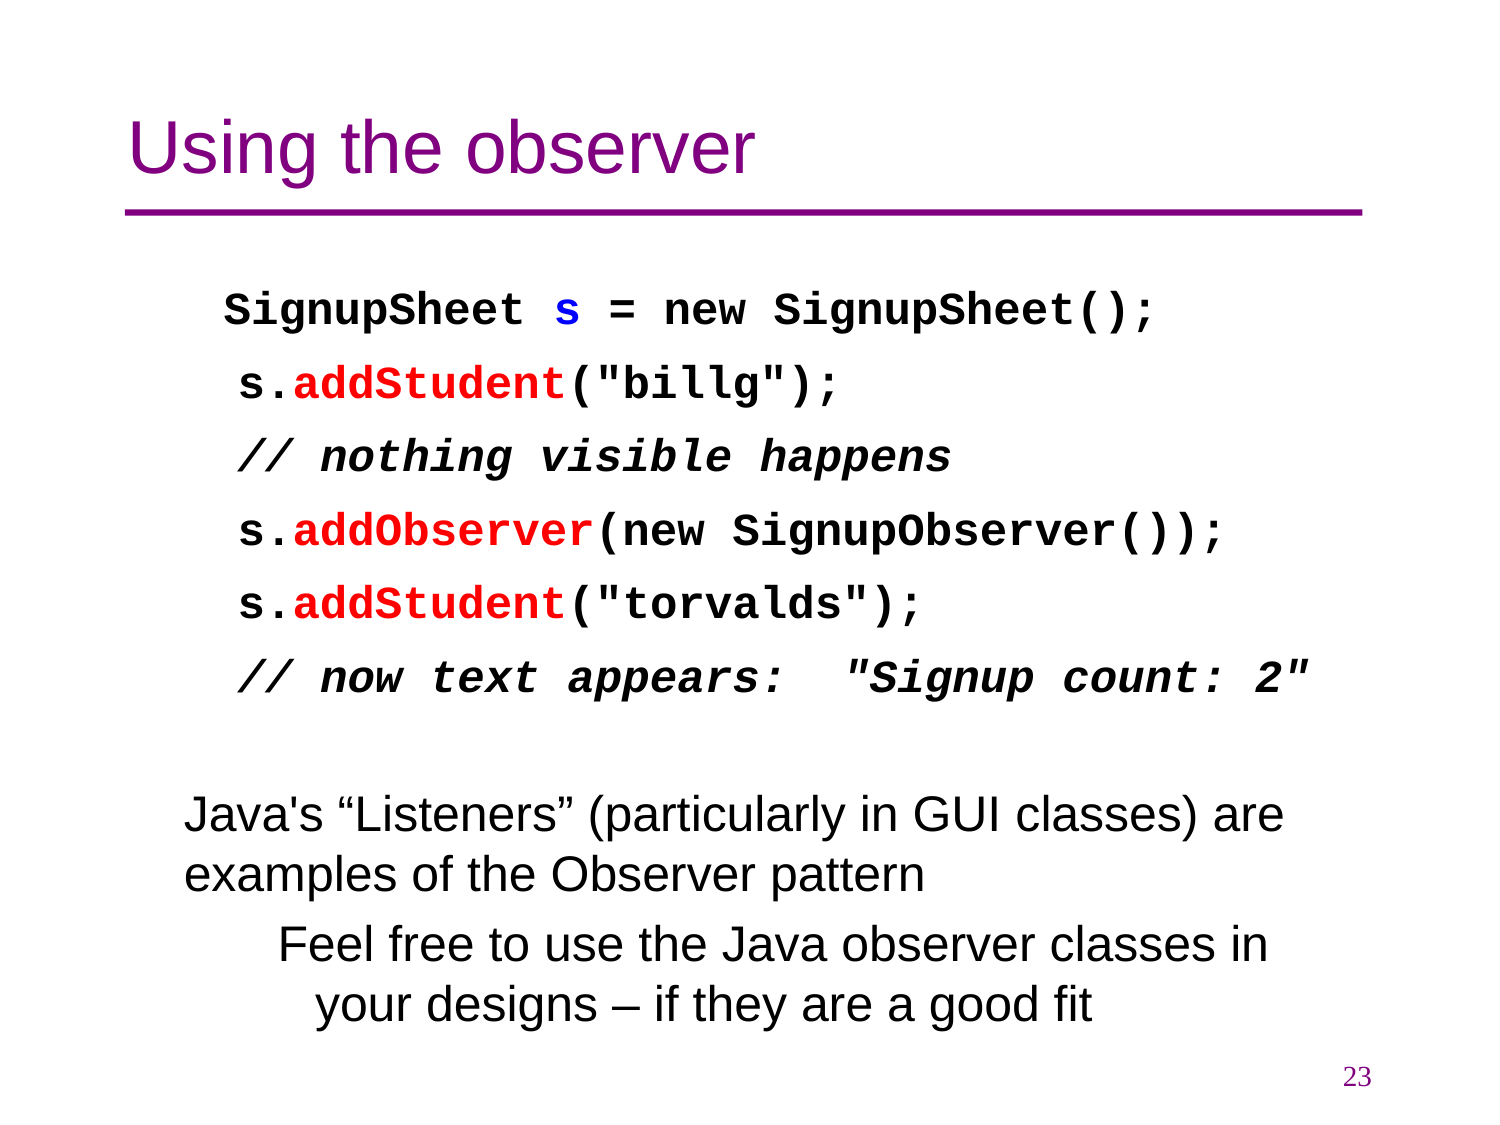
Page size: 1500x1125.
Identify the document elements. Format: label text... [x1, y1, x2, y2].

title Using the observer [112, 50, 1388, 238]
slide_number 23 [1074, 1049, 1388, 1125]
list SignupSheet s = new SignupSheet(); s.addStudent("billg"); // nothing visible happens s.addObserver(new SignupObserver()); s.addStudent("torvalds"); // now text appears: "Signup count: 2" Java's “Listeners” (particularly in GUI classes) are examples of the Observer pattern Feel free to use the Java observer classes in your designs – if they are a good fit [112, 262, 1388, 1075]
